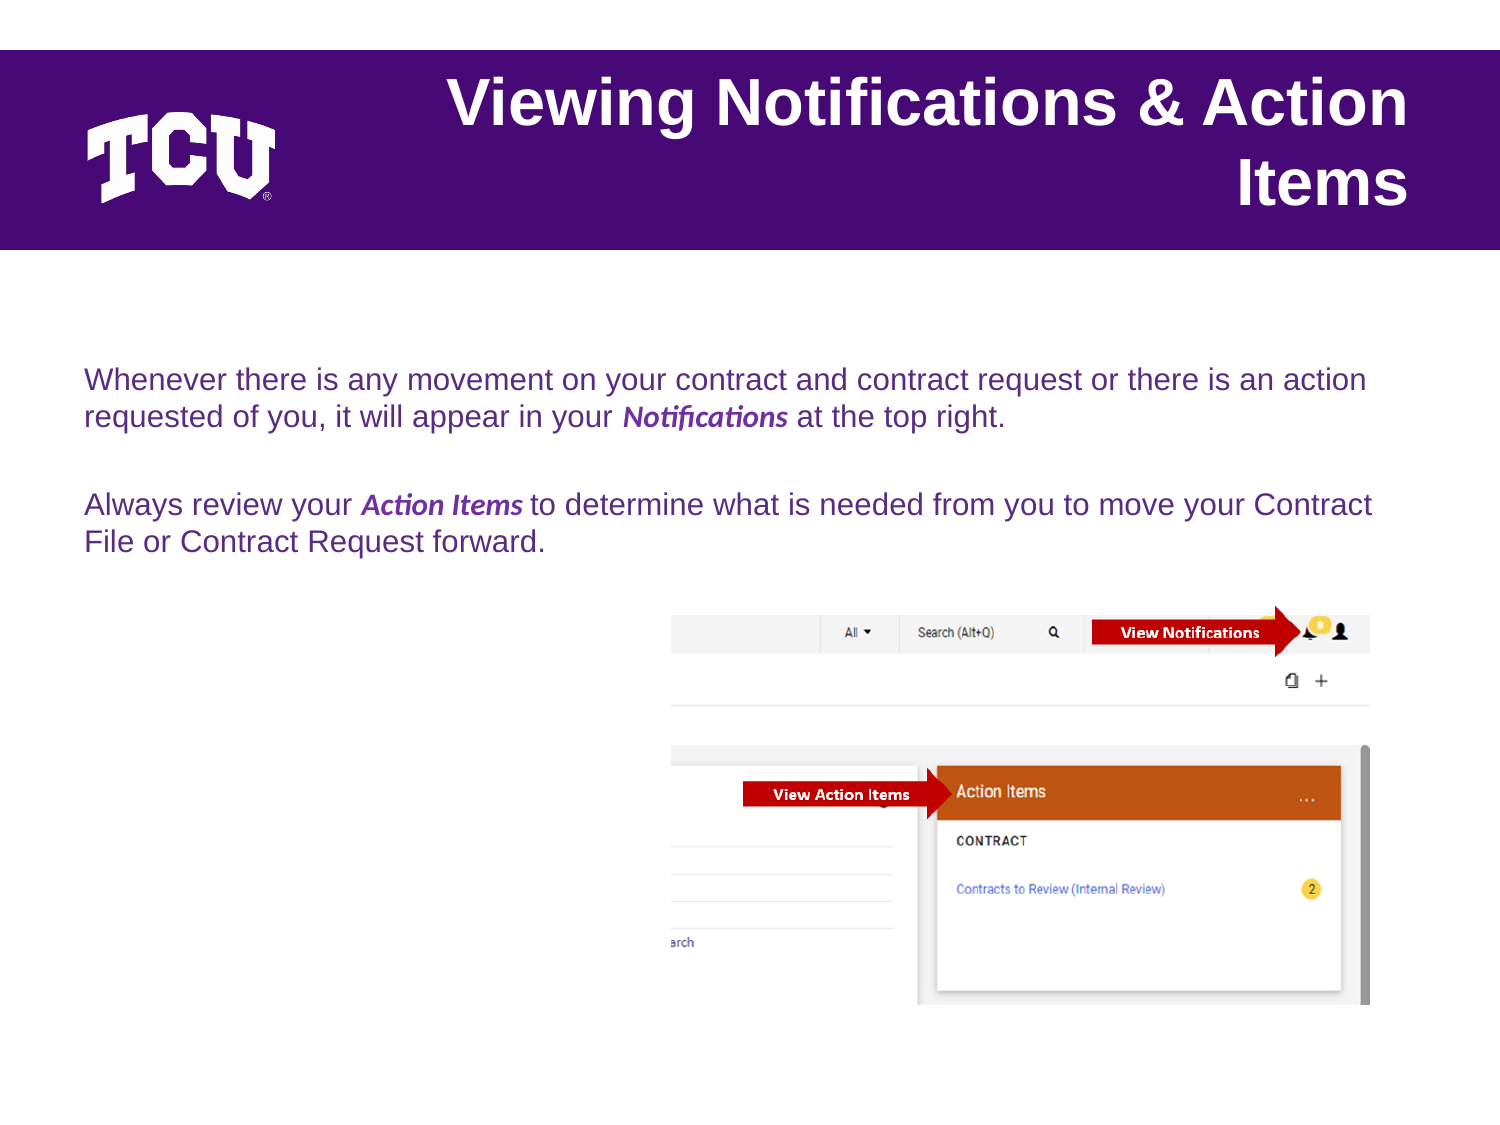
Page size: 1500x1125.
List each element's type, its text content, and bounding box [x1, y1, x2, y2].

picture [671, 590, 1377, 1005]
list Whenever there is any movement on your contract and contract request or there is an action requested of you, it will appear in your Notifications at the top right. Always review your Action Items to determine what is needed from you to move your Contract File or Contract Request forward. [69, 351, 1420, 1094]
title Viewing Notifications & Action Items [375, 45, 1425, 233]
